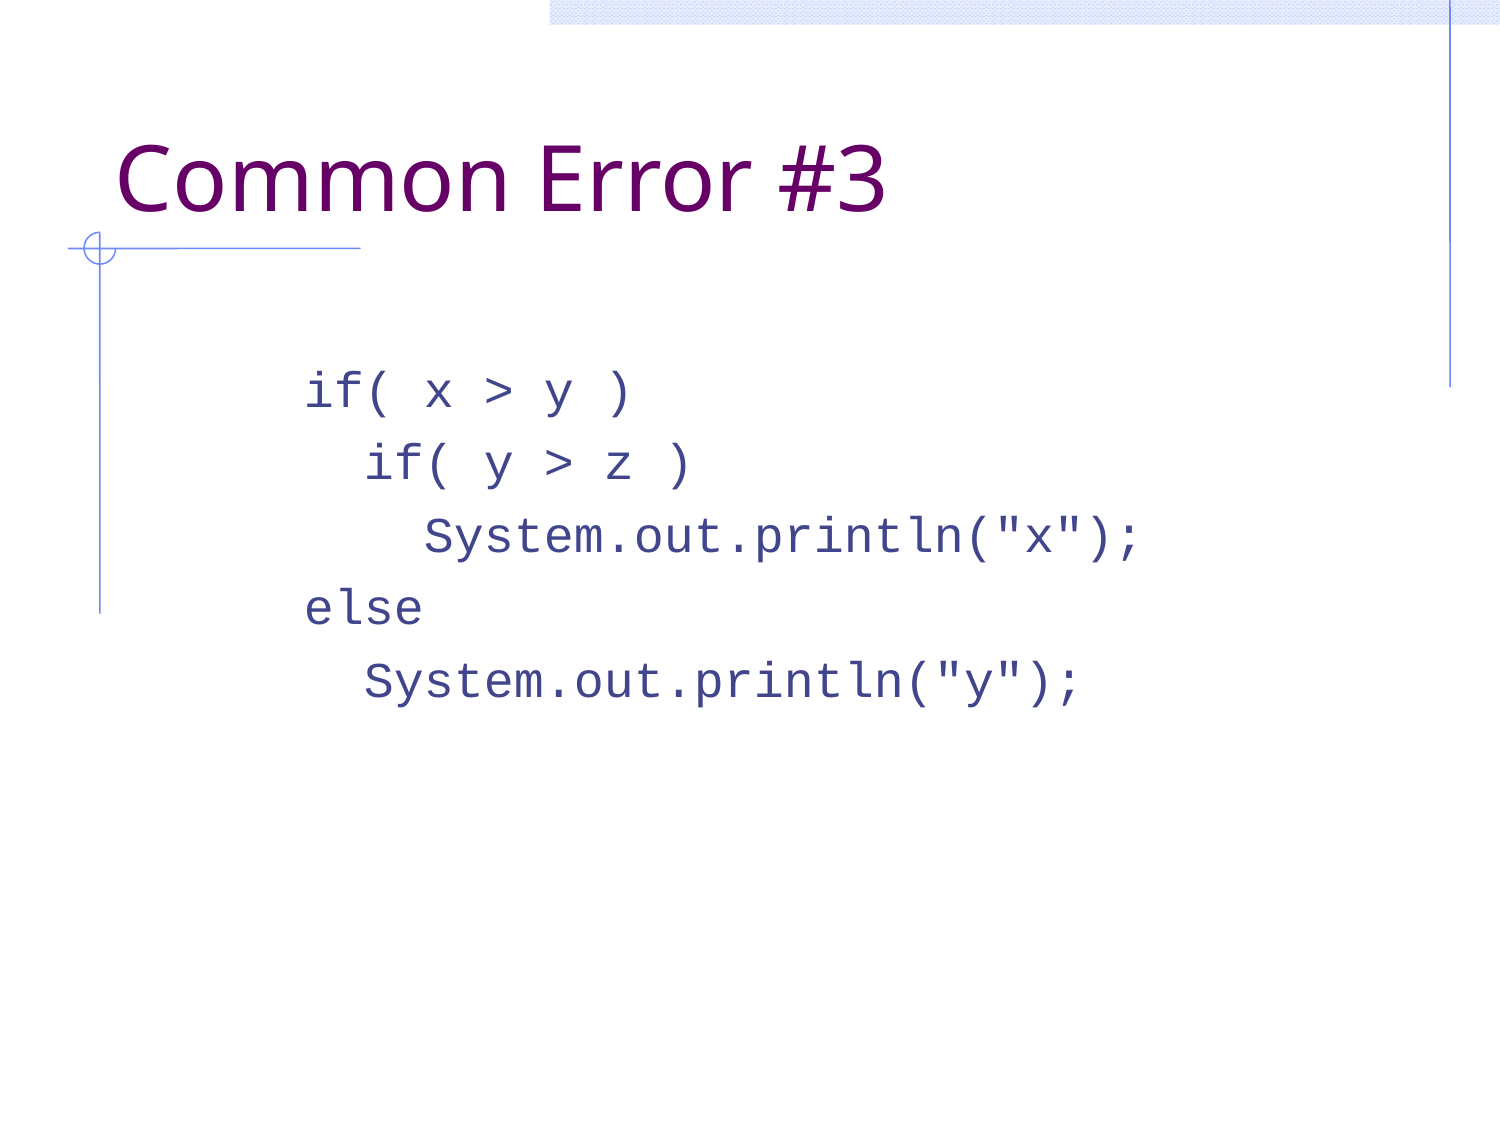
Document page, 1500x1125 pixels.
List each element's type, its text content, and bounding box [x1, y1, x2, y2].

picture [1451, 0, 1500, 25]
title Common Error #3 [99, 50, 1375, 238]
text_box if( x > y ) if( y > z ) System.out.println("x"); else System.out.println("y"); [289, 349, 1159, 715]
picture [549, 0, 1449, 25]
